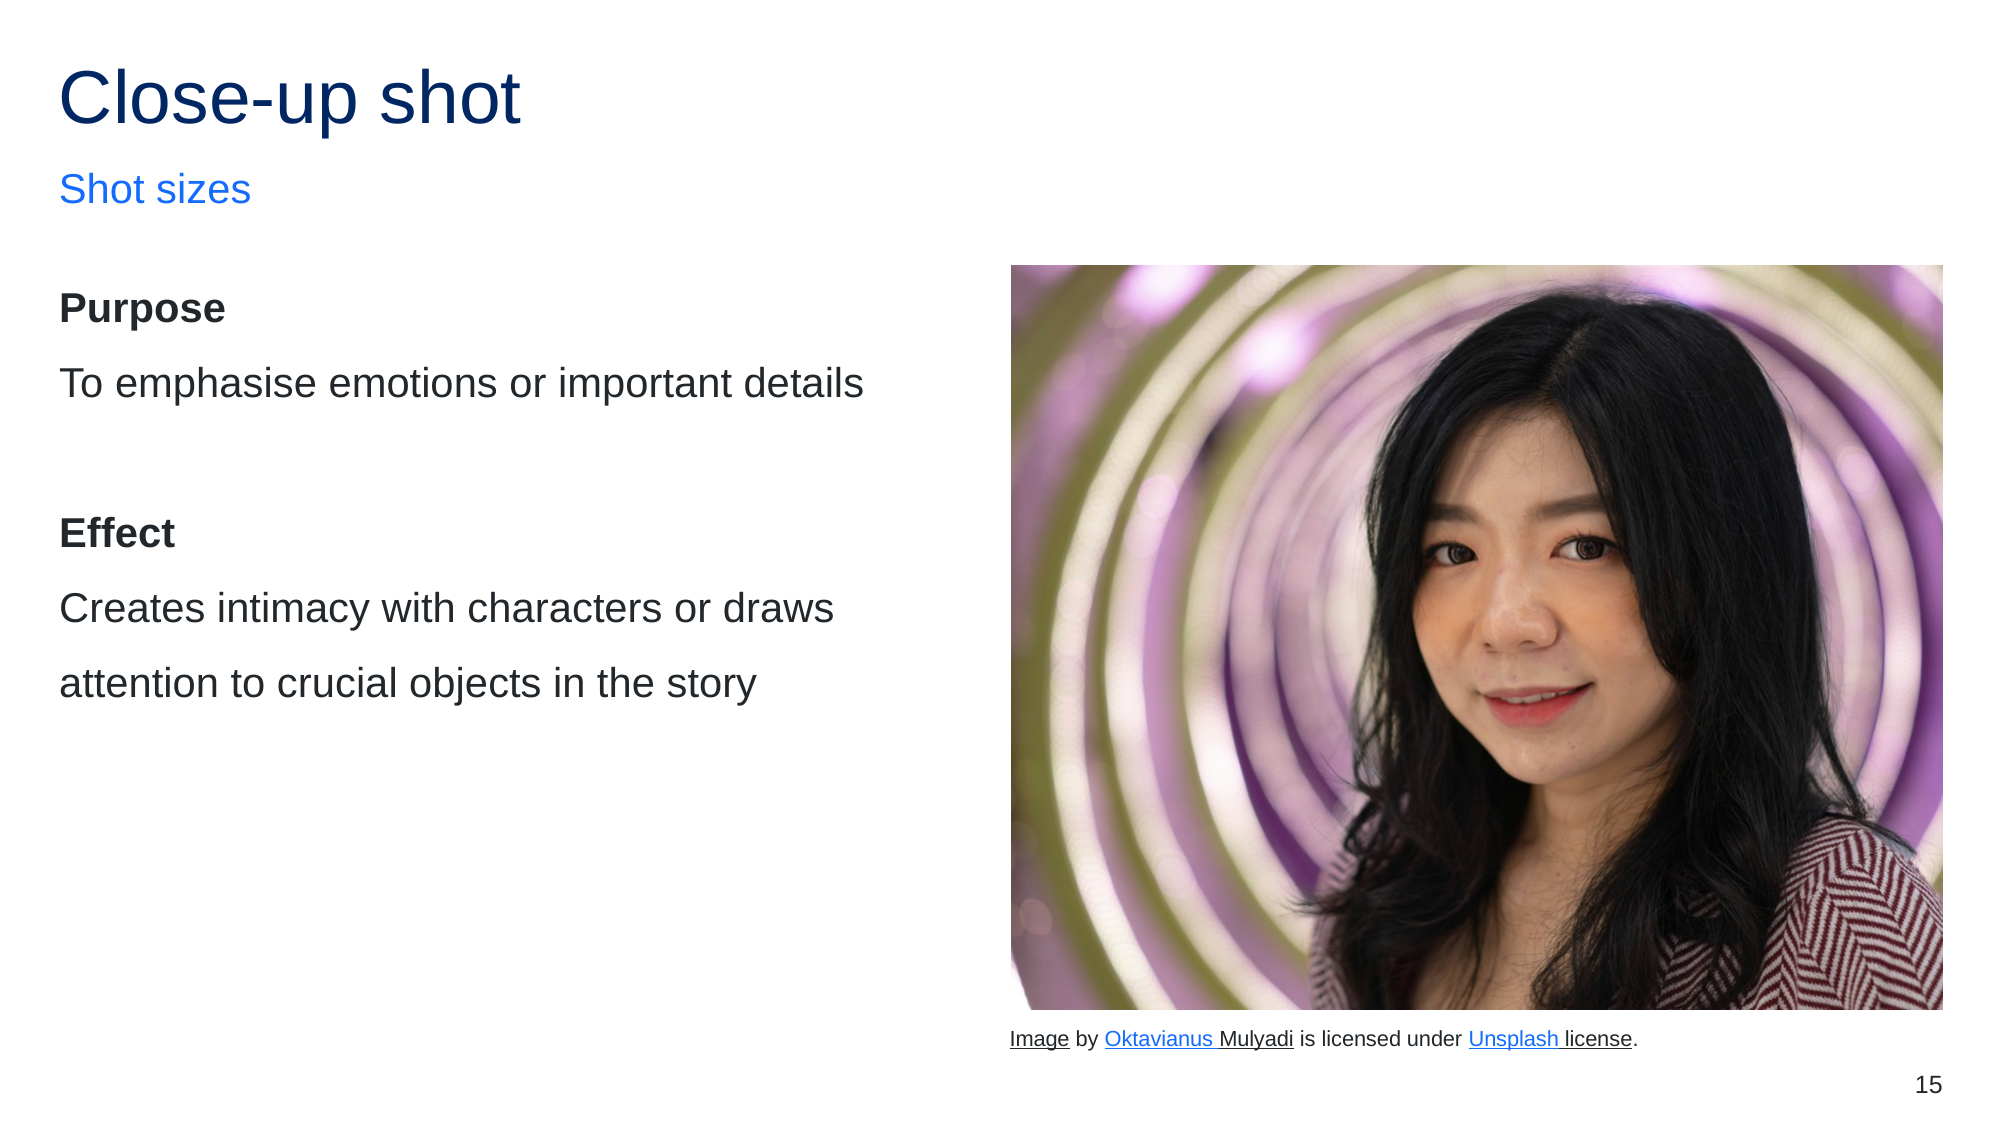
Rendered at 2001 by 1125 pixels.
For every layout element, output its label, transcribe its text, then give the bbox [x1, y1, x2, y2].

slide_number 15 [1824, 1068, 1943, 1099]
text_box ​Image by Oktavianus Mulyadi is licensed under Unsplash license. [1009, 1024, 1941, 1066]
title Close-up shot [59, 59, 1943, 149]
picture [1011, 265, 1943, 1010]
list Shot sizes [59, 161, 1943, 212]
list Purpose To emphasise emotions or important details Effect Creates intimacy with characters or draws attention to crucial objects in the story [59, 256, 963, 1047]
